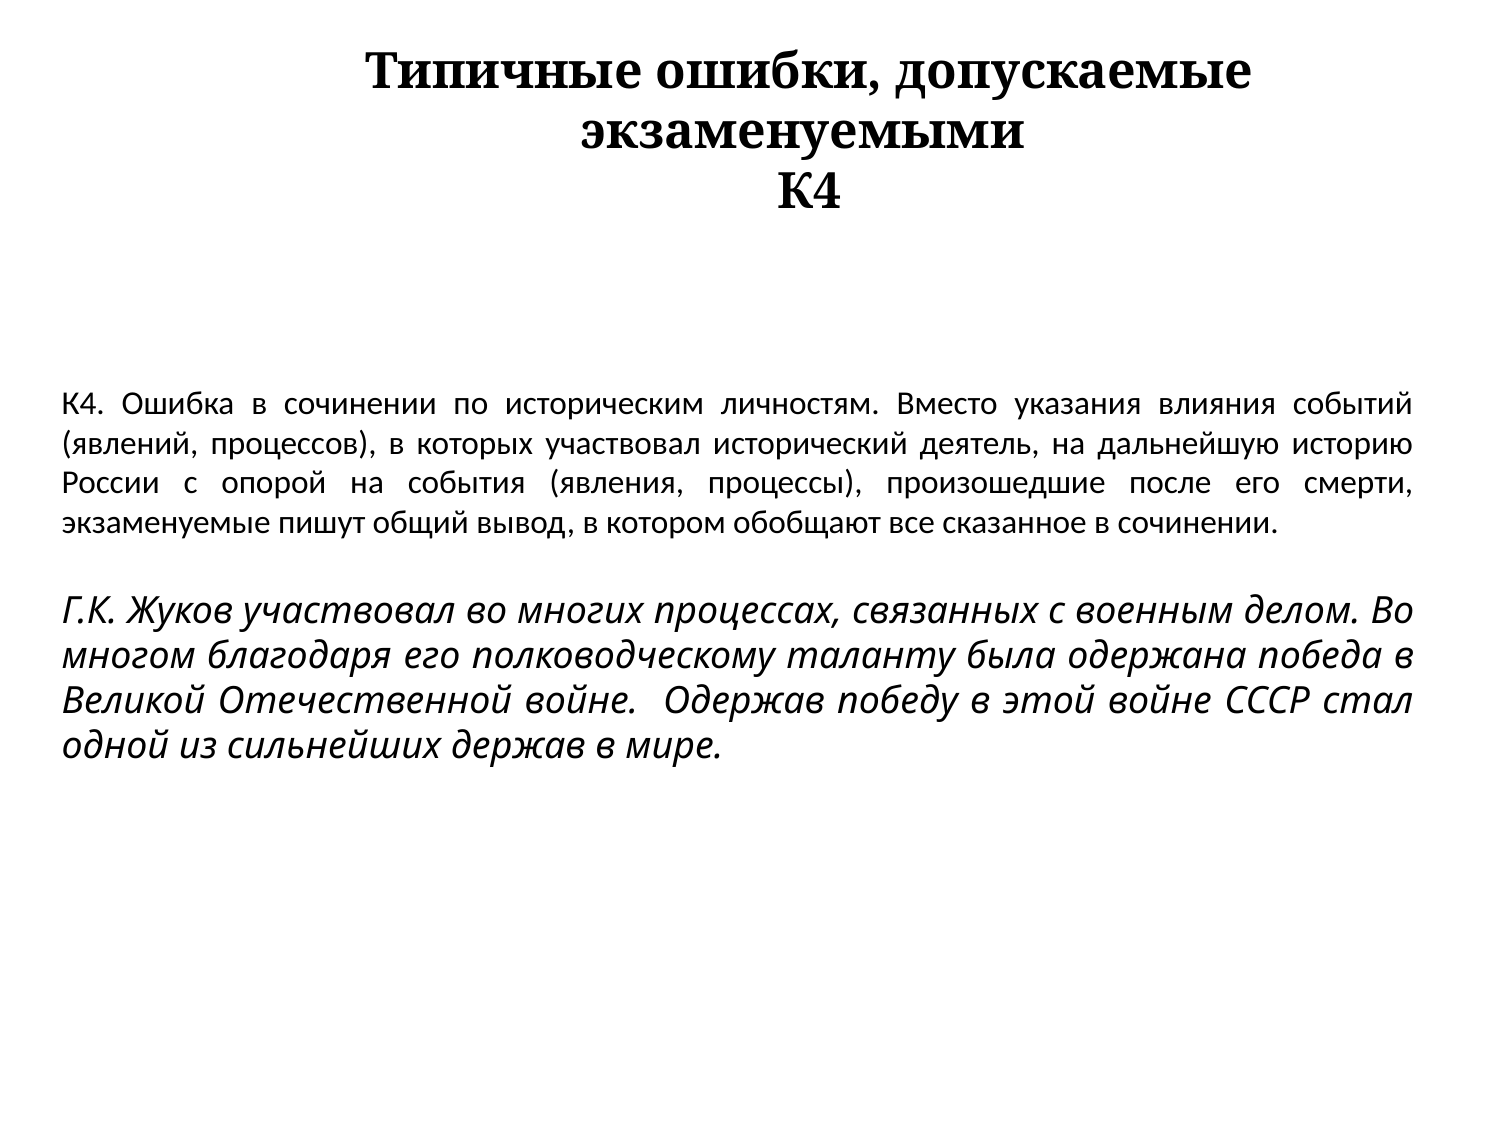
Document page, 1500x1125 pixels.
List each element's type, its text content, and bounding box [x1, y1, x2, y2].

text_box Типичные ошибки, допускаемые экзаменуемыми К4 [171, 30, 1447, 197]
text_box К4. Ошибка в сочинении по историческим личностям. Вместо указания влияния событий (явлений, процессов), в которых участвовал исторический деятель, на дальнейшую историю России с опорой на события (явления, процессы), произошедшие после его смерти, экзаменуемые пишут общий вывод, в котором обобщают все сказанное в сочинении. Г.К. Жуков участвовал во многих процессах, связанных с военным делом. Во многом благодаря его полководческому таланту была одержана победа в Великой Отечественной войне. Одержав победу в этой войне СССР стал одной из сильнейших держав в мире. [46, 373, 1430, 818]
